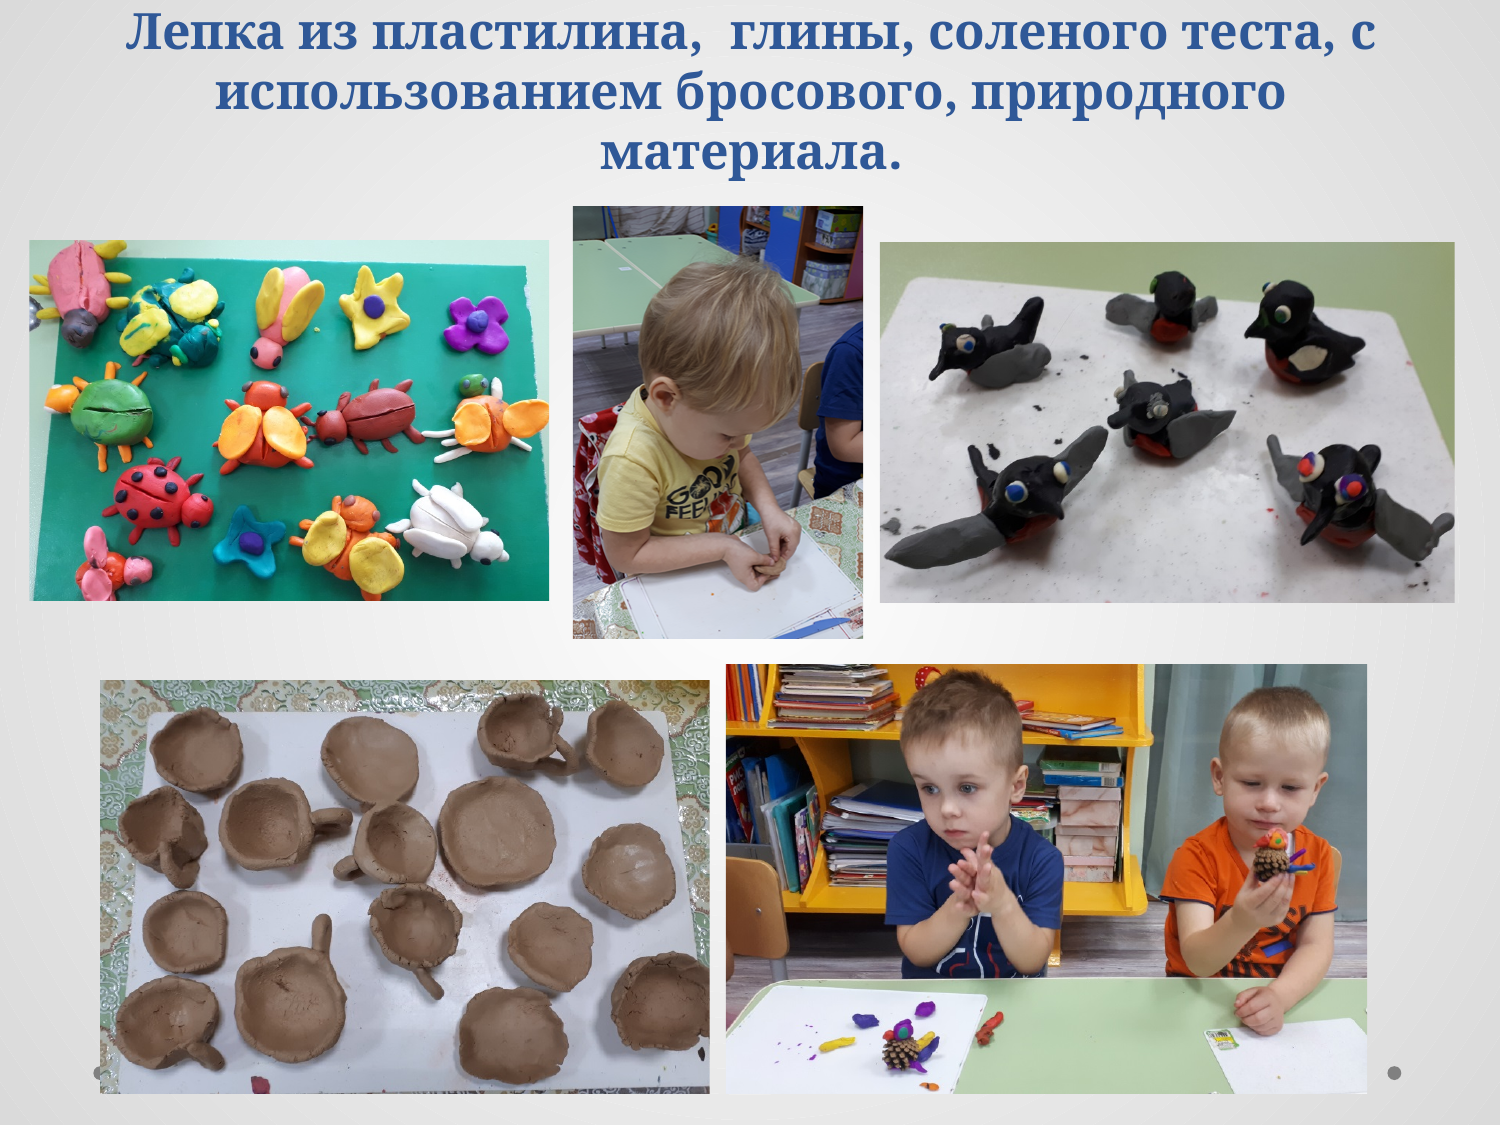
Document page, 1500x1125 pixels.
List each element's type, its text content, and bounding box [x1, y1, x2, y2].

title Лепка из пластилина, глины, соленого теста, с использованием бросового, природного материала. [76, 0, 1427, 188]
picture [725, 664, 1368, 1095]
picture [29, 240, 550, 602]
picture [572, 205, 864, 640]
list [99, 679, 710, 1095]
picture [879, 242, 1455, 603]
